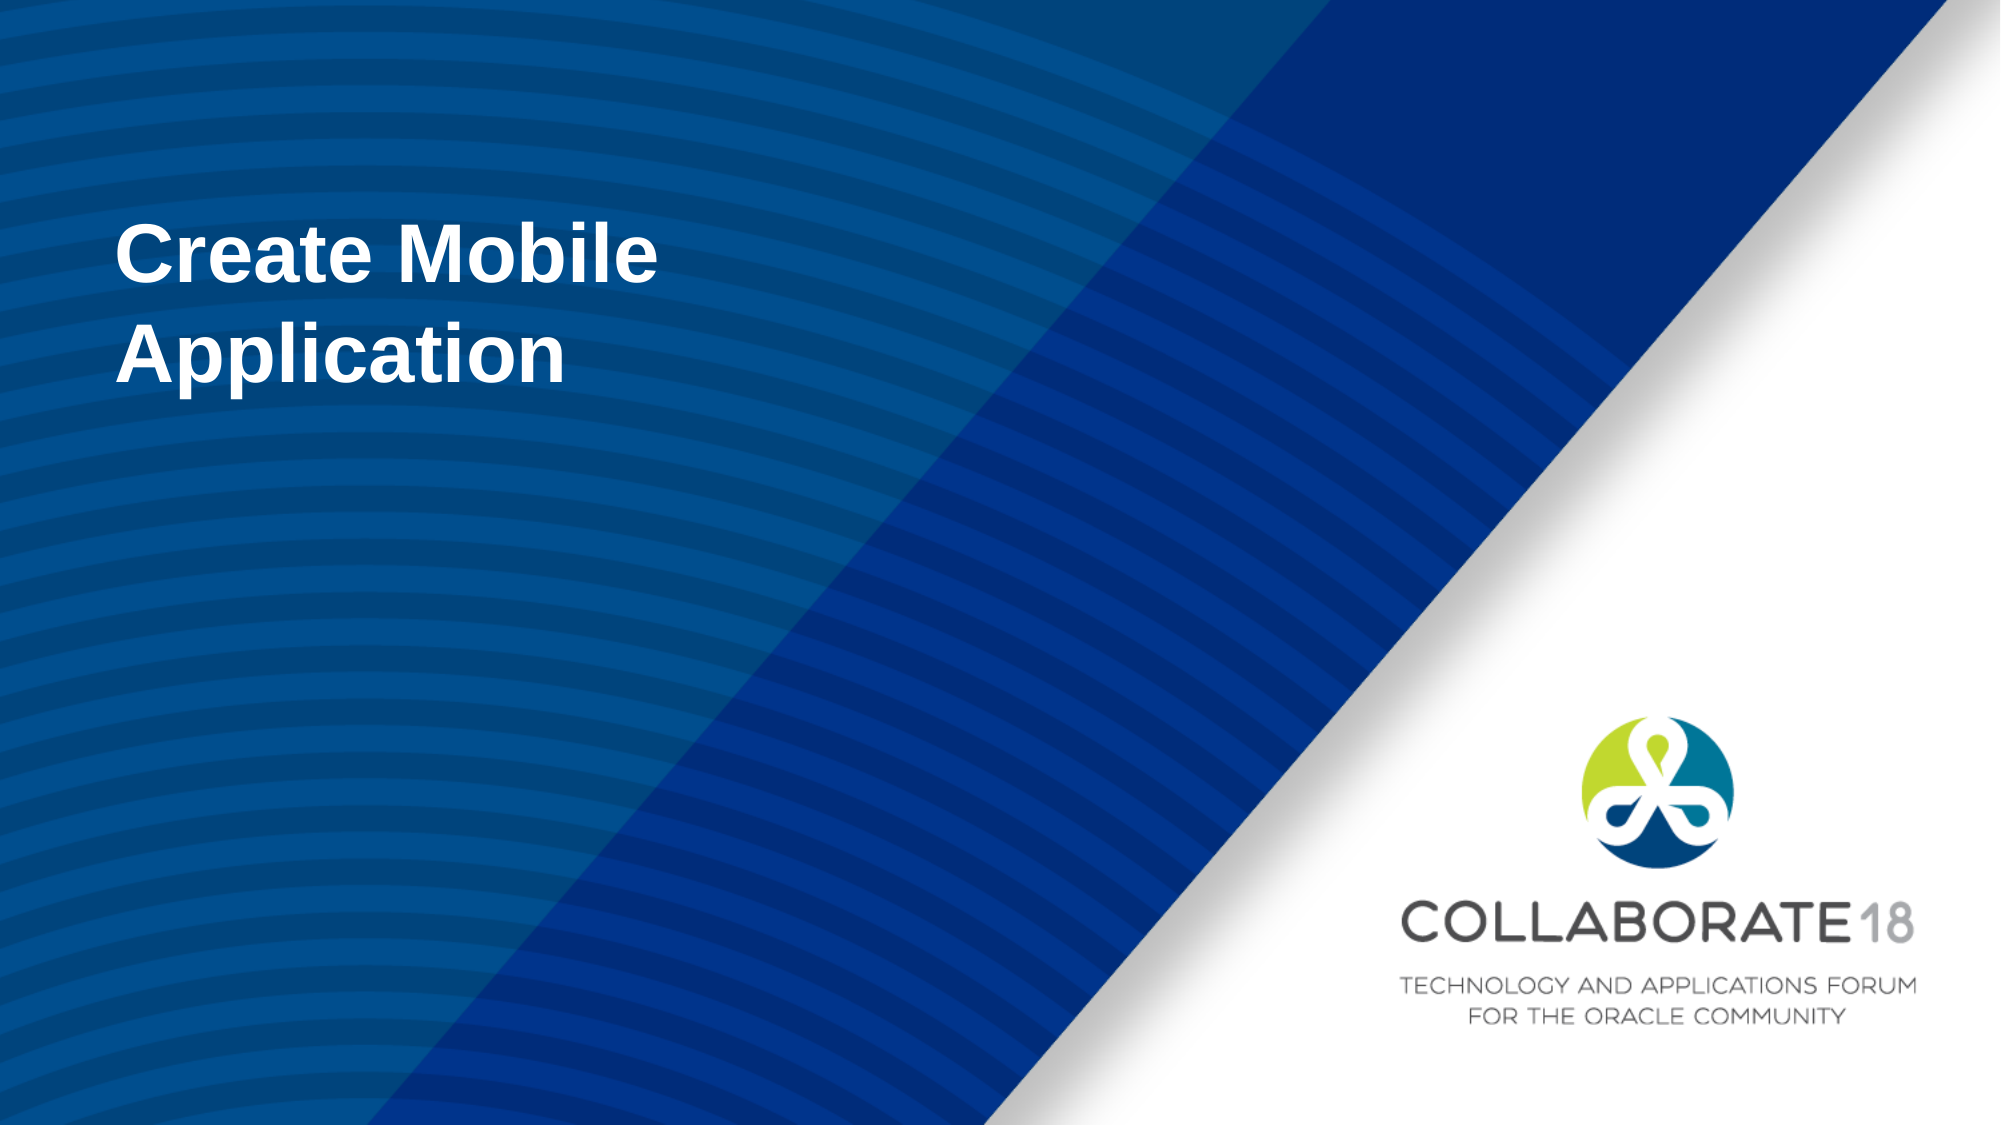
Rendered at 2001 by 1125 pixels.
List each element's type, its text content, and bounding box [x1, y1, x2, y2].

picture [0, 0, 2001, 1125]
title Create Mobile Application [99, 191, 1019, 981]
